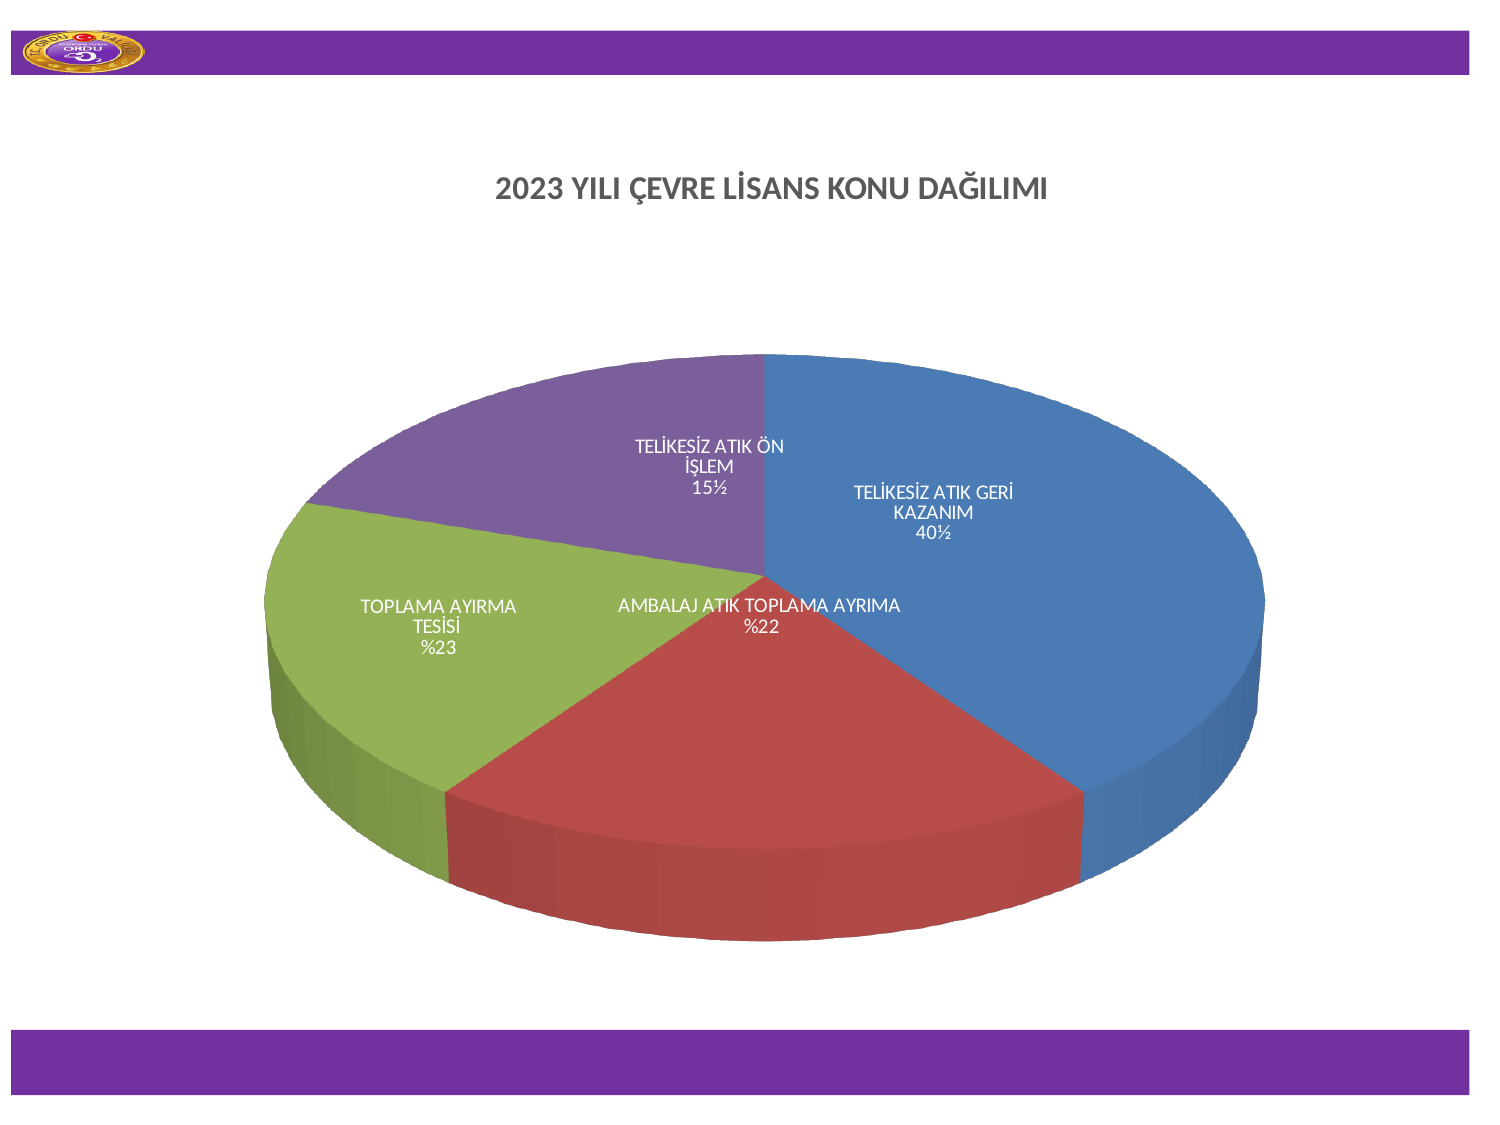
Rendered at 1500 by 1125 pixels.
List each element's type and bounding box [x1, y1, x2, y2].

text_box [10, 30, 1470, 76]
chart [8, 136, 1500, 1103]
